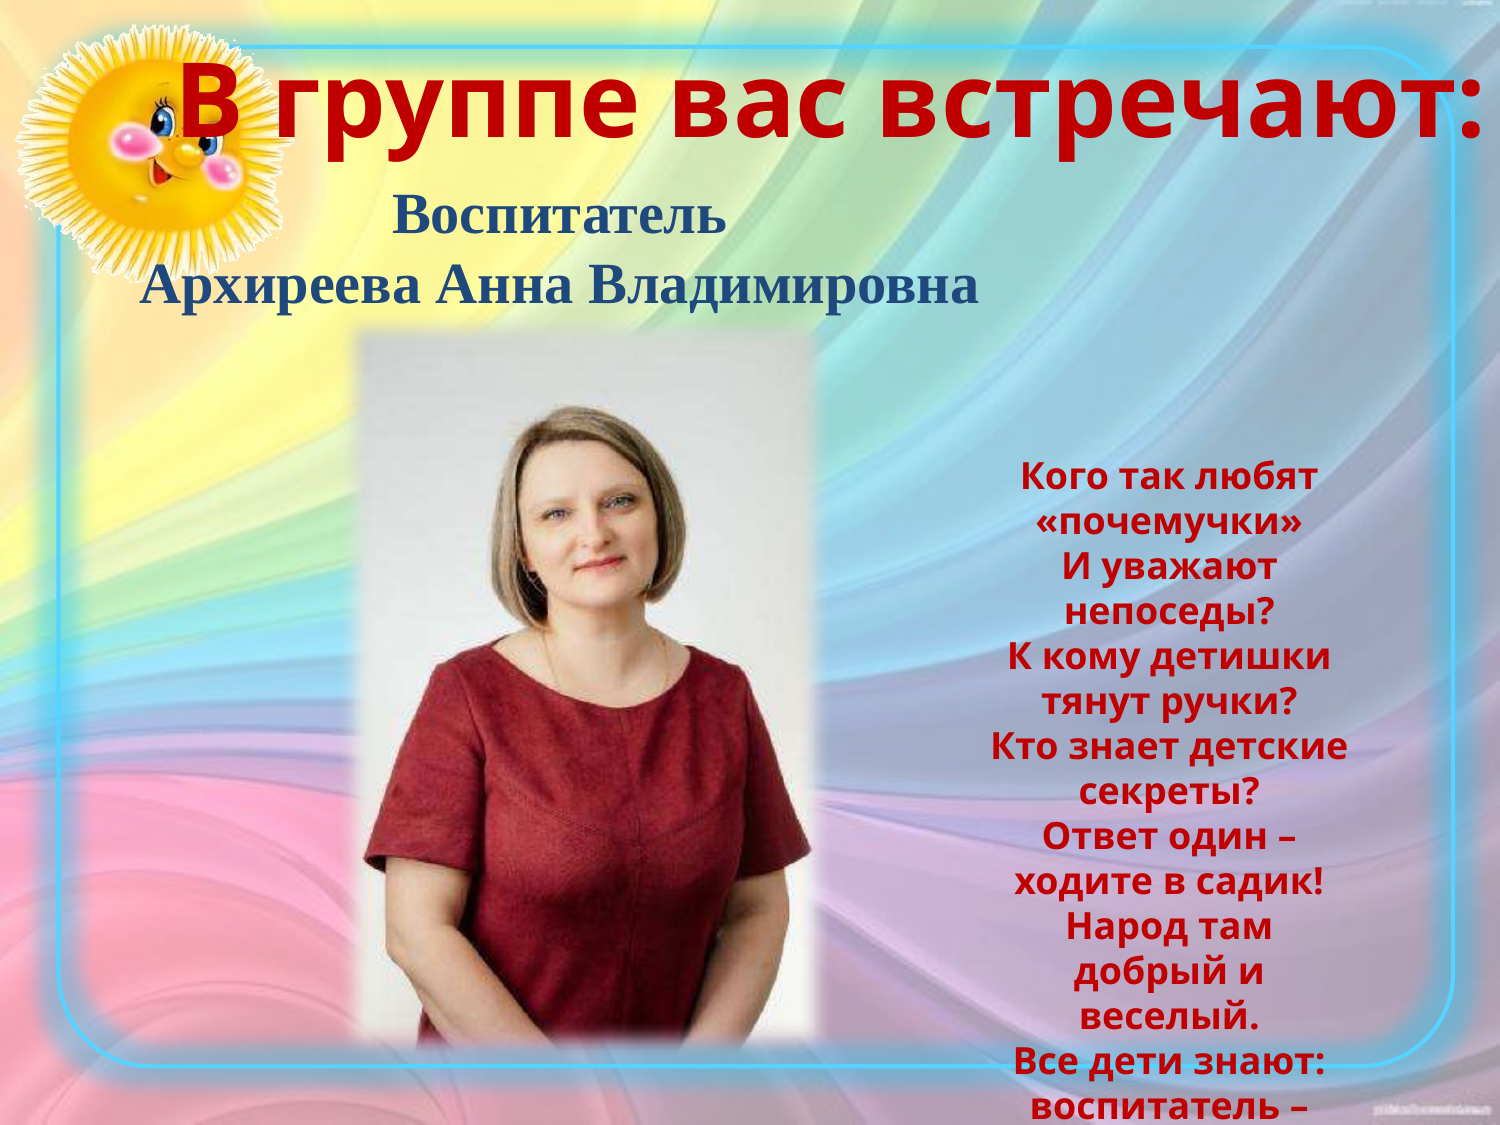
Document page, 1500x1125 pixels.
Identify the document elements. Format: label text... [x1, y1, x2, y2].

picture [11, 11, 833, 1056]
title В группе вас встречают: [155, 19, 1500, 173]
text_box Воспитатель Архиреева Анна Владимировна [70, 168, 1049, 323]
text_box Кого так любят «почемучки» И уважают непоседы? К кому детишки тянут ручки? Кто знает детские секреты? Ответ один – ходите в садик! Народ там добрый и веселый. Все дети знают: воспитатель – Лучшее, что есть до школы! [974, 444, 1365, 1125]
